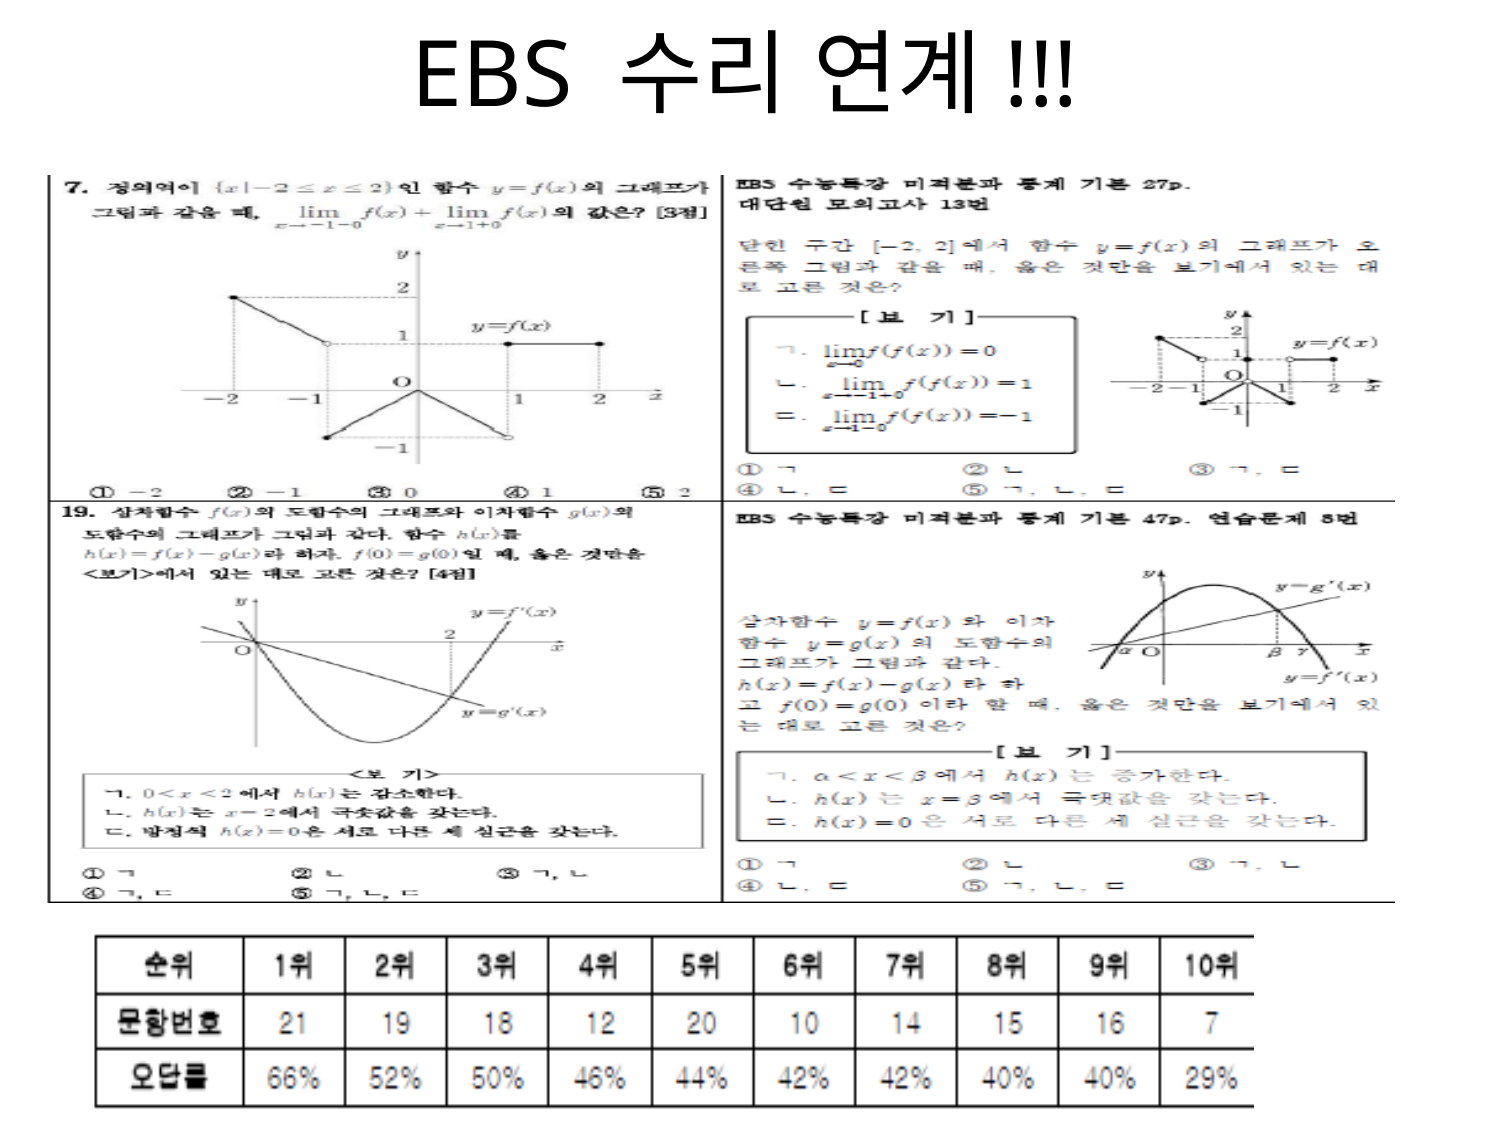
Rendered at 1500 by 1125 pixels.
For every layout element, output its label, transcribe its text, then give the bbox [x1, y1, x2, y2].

picture [46, 175, 1395, 903]
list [93, 925, 1255, 1125]
title EBS 수리 연계!!! [70, 0, 1421, 141]
